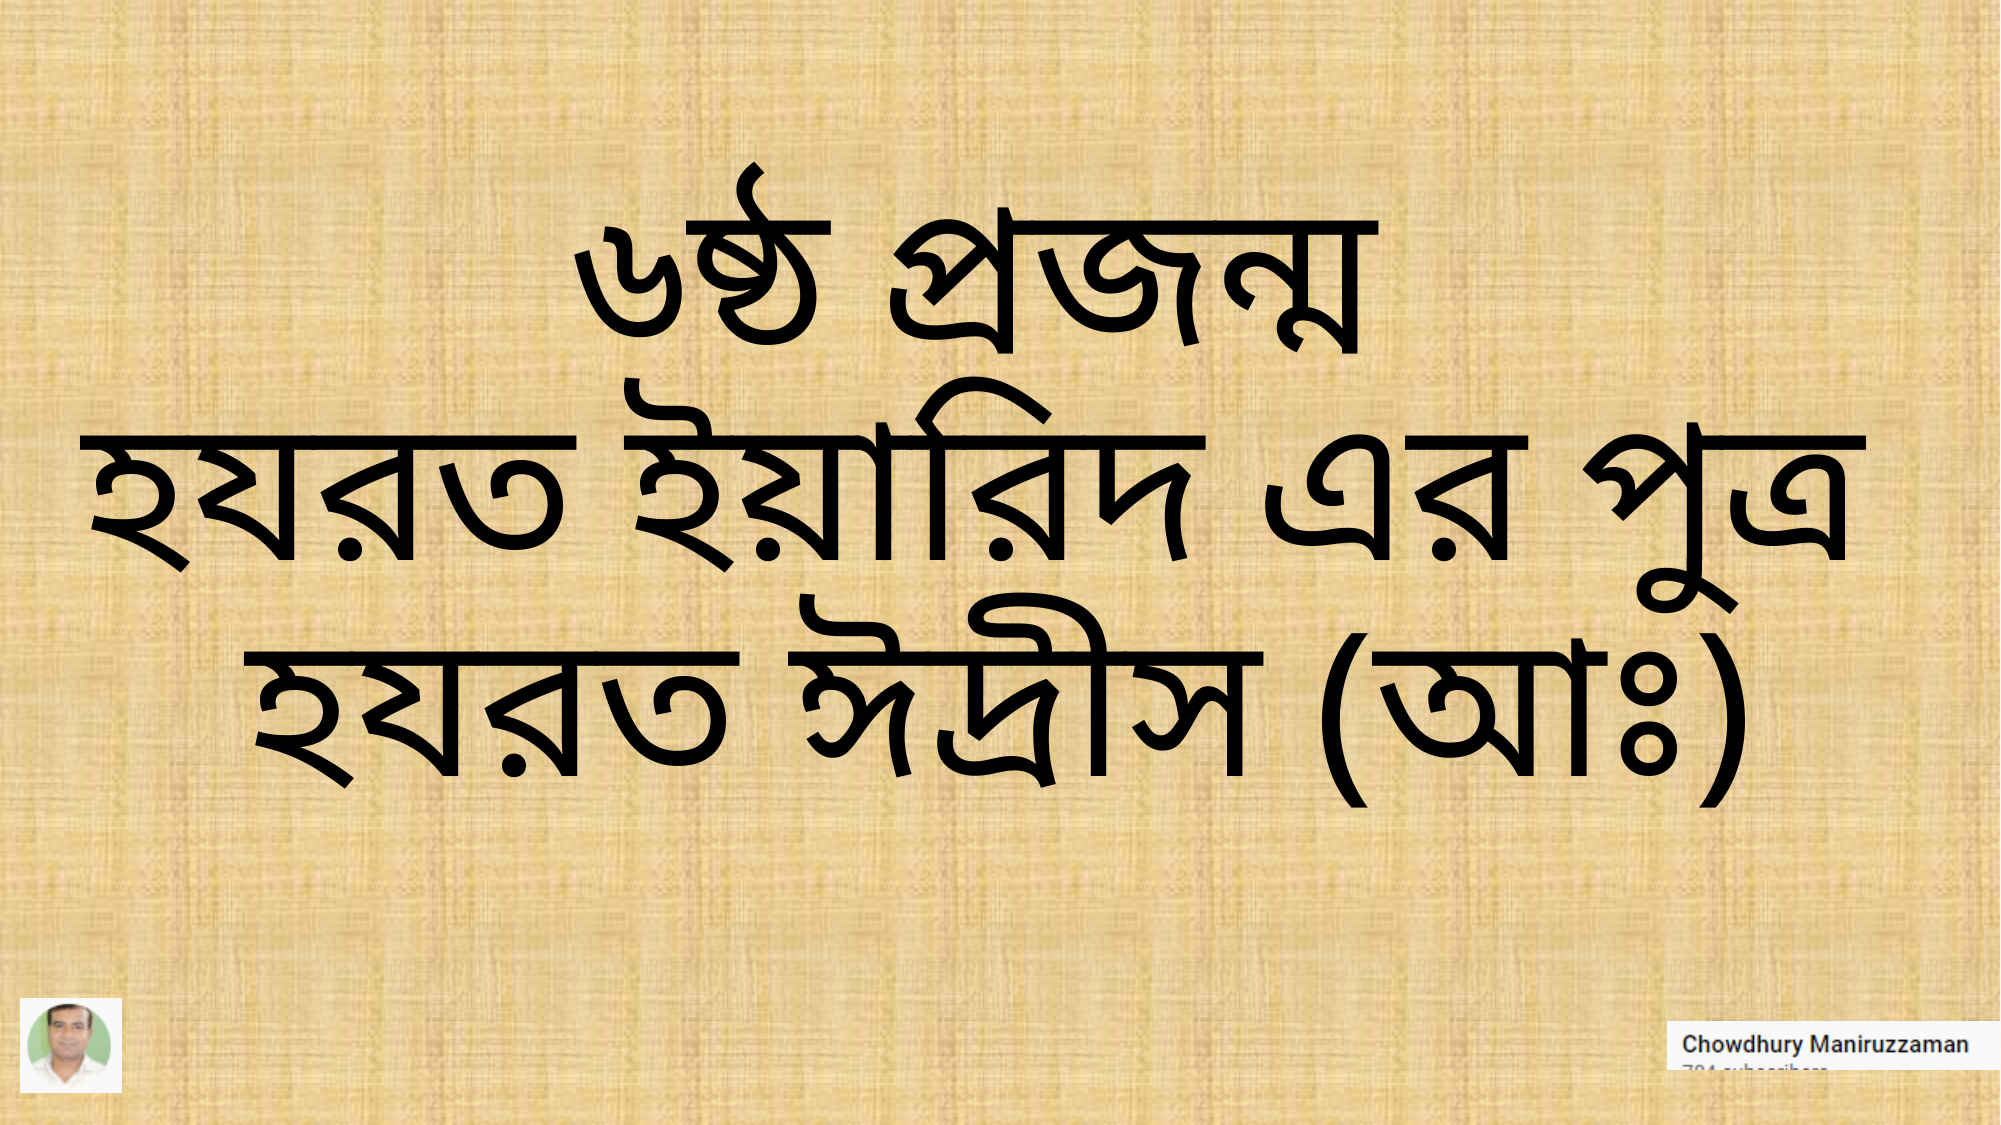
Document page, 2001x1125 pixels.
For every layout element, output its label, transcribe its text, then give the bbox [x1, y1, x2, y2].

picture [0, 0, 2001, 1125]
title ৬ষ্ঠ প্রজন্ম হযরত ইয়ারিদ এর পুত্র হযরত ঈদ্রীস (আঃ) [0, 0, 2000, 828]
